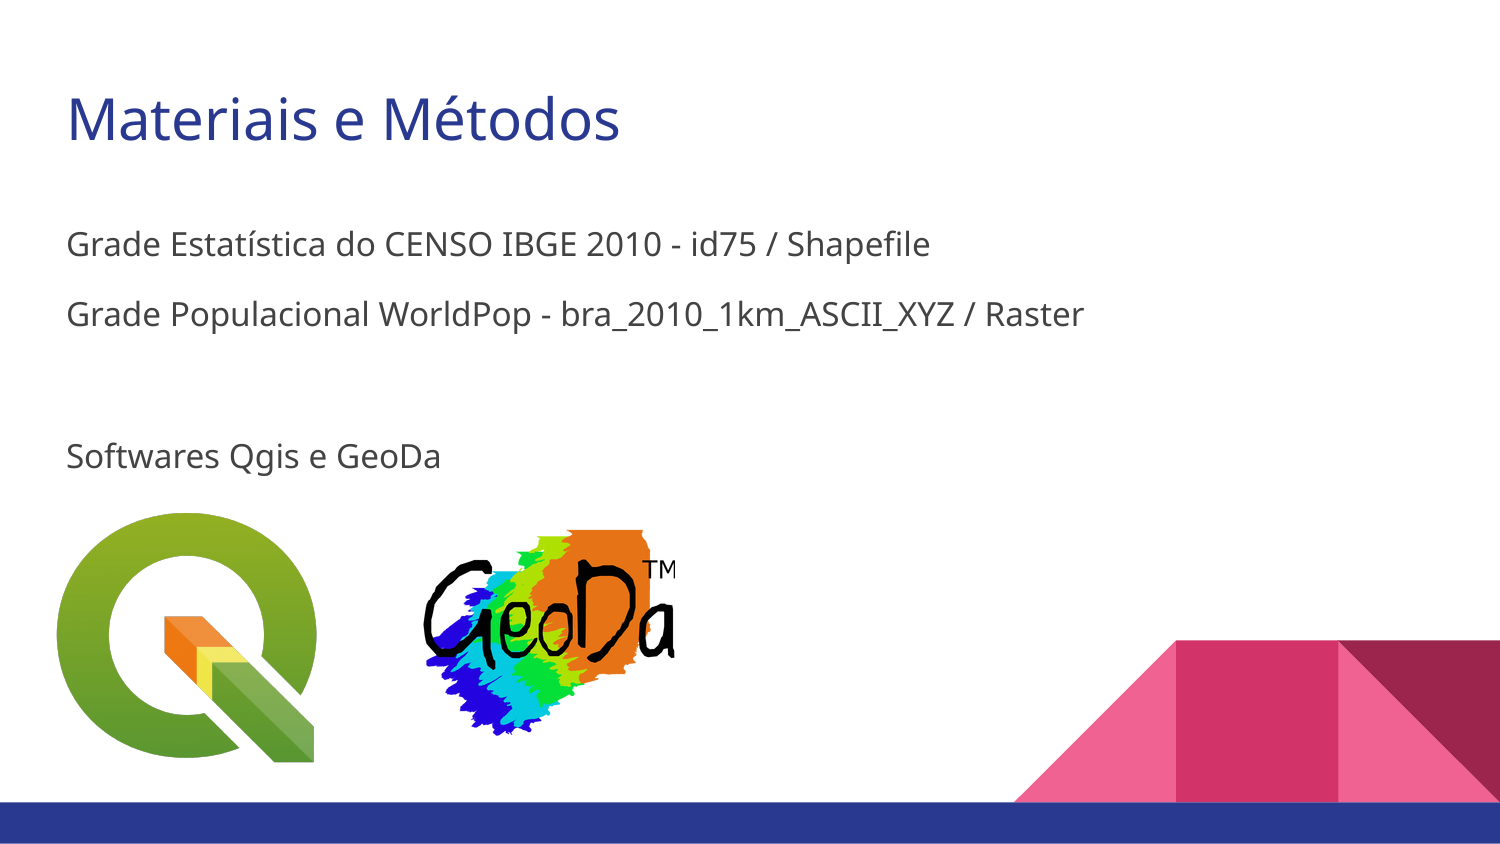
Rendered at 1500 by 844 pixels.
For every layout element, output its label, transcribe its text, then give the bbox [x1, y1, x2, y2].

picture [50, 502, 322, 773]
picture [421, 510, 675, 765]
list Grade Estatística do CENSO IBGE 2010 - id75 / Shapefile Grade Populacional WorldPop - bra_2010_1km_ASCII_XYZ / Raster Softwares Qgis e GeoDa [51, 201, 1449, 546]
title Materiais e Métodos [51, 67, 1449, 167]
